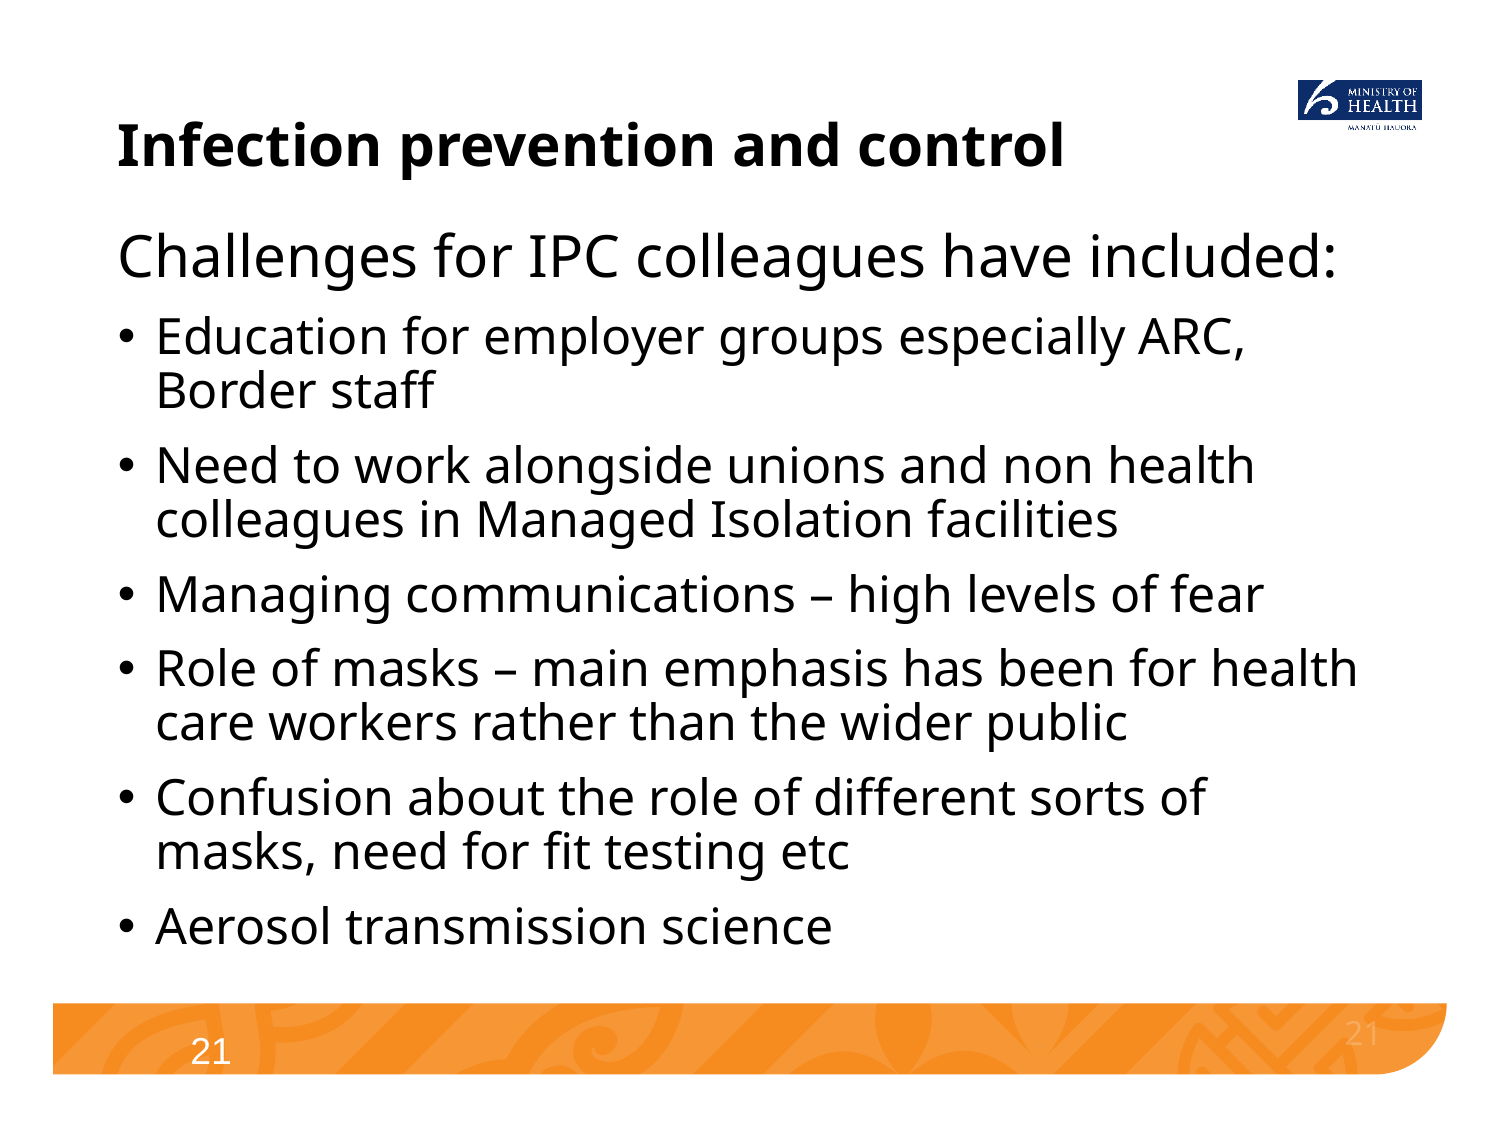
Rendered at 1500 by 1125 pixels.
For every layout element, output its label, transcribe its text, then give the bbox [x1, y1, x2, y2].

picture [1397, 80, 1422, 130]
picture [0, 1004, 1500, 1125]
text_box 21 [159, 996, 247, 1089]
title Infection prevention and control [103, 59, 1397, 220]
list Challenges for IPC colleagues have included: Education for employer groups especially ARC, Border staff Need to work alongside unions and non health colleagues in Managed Isolation facilities Managing communications – high levels of fear Role of masks – main emphasis has been for health care workers rather than the wider public Confusion about the role of different sorts of masks, need for fit testing etc Aerosol transmission science [103, 220, 1397, 987]
